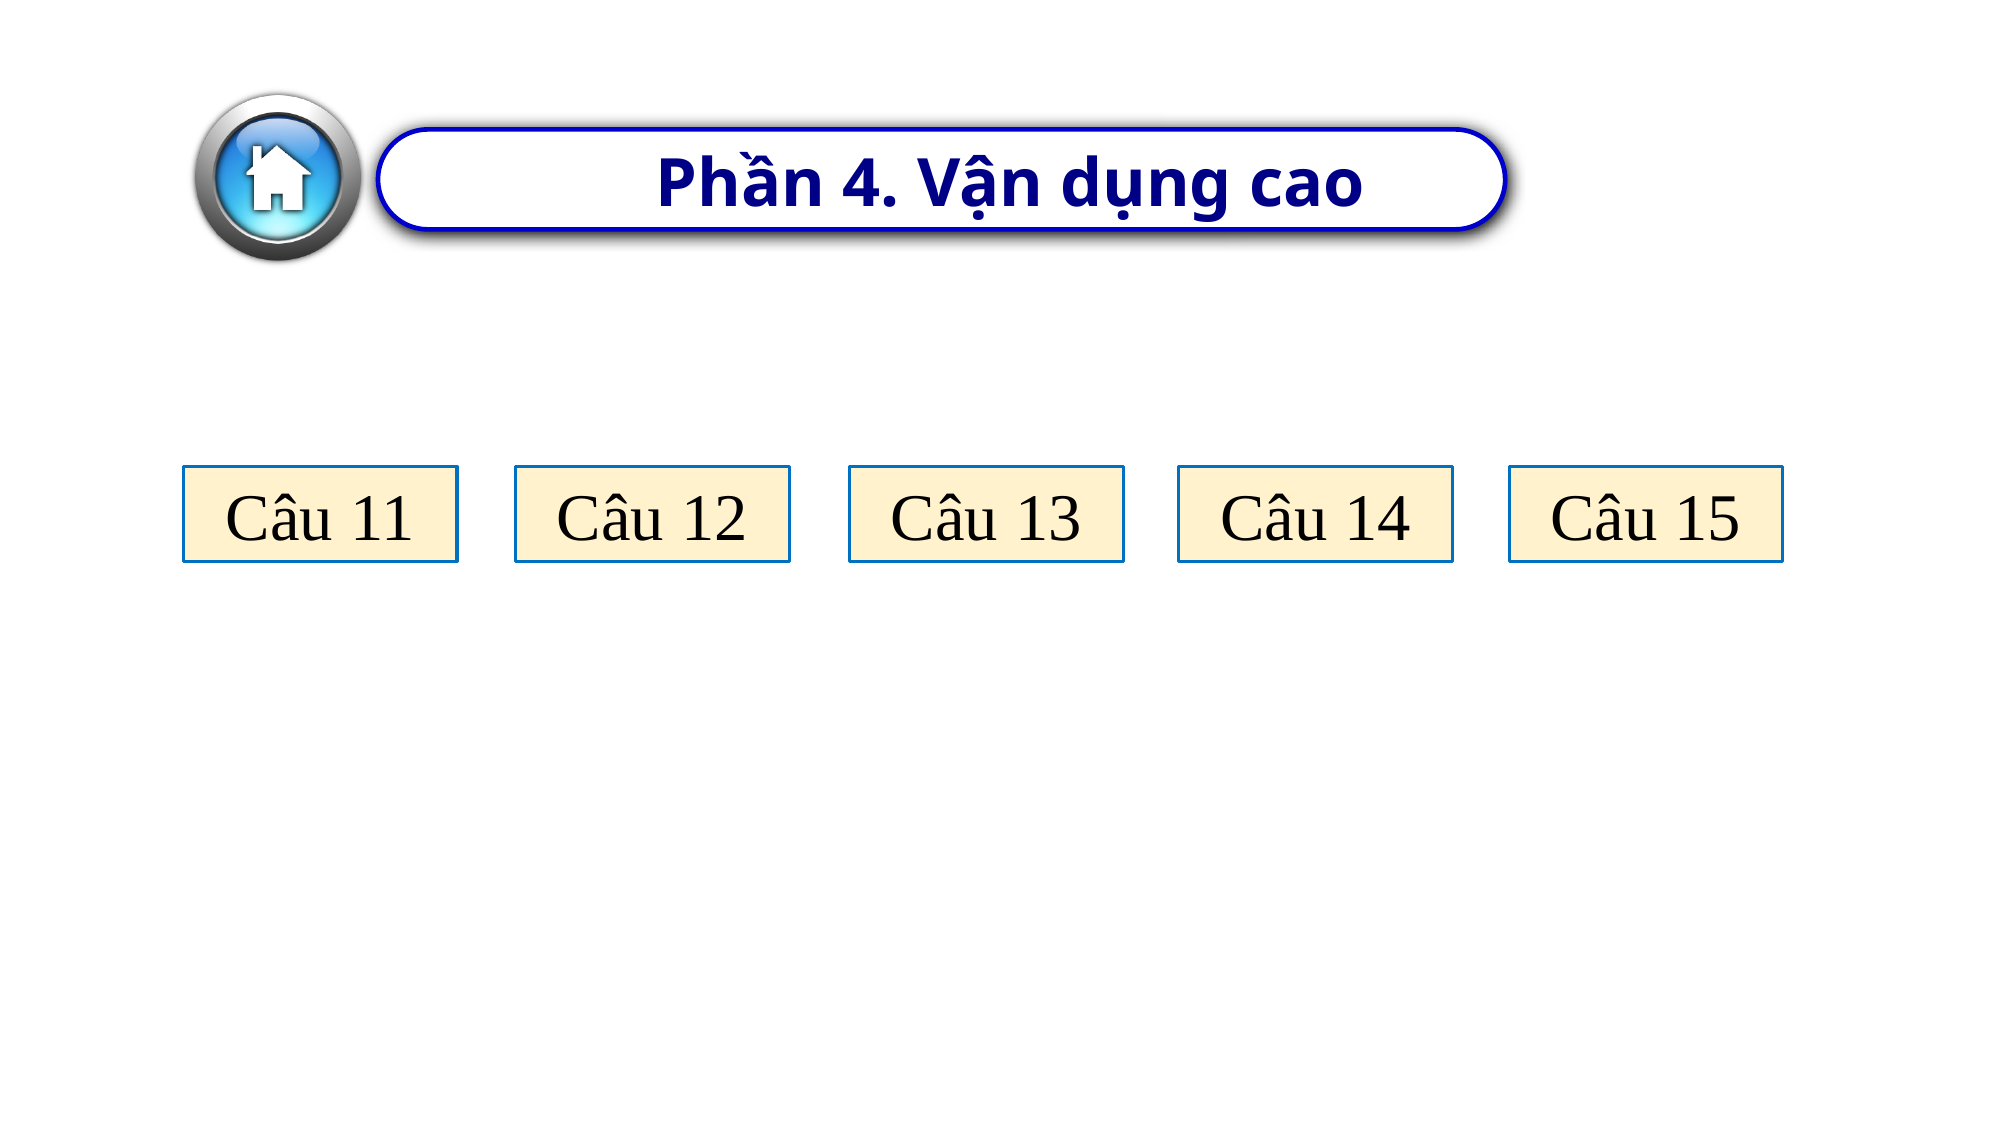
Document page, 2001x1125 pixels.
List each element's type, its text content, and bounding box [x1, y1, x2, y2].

text_box Câu 14 [1178, 466, 1453, 562]
text_box Câu 15 [1509, 466, 1783, 562]
text_box Câu 11 [183, 466, 457, 562]
text_box Phần 4. Vận dụng cao [378, 129, 1506, 230]
picture [184, 85, 374, 274]
text_box Câu 13 [849, 466, 1124, 562]
text_box Câu 12 [515, 466, 790, 562]
